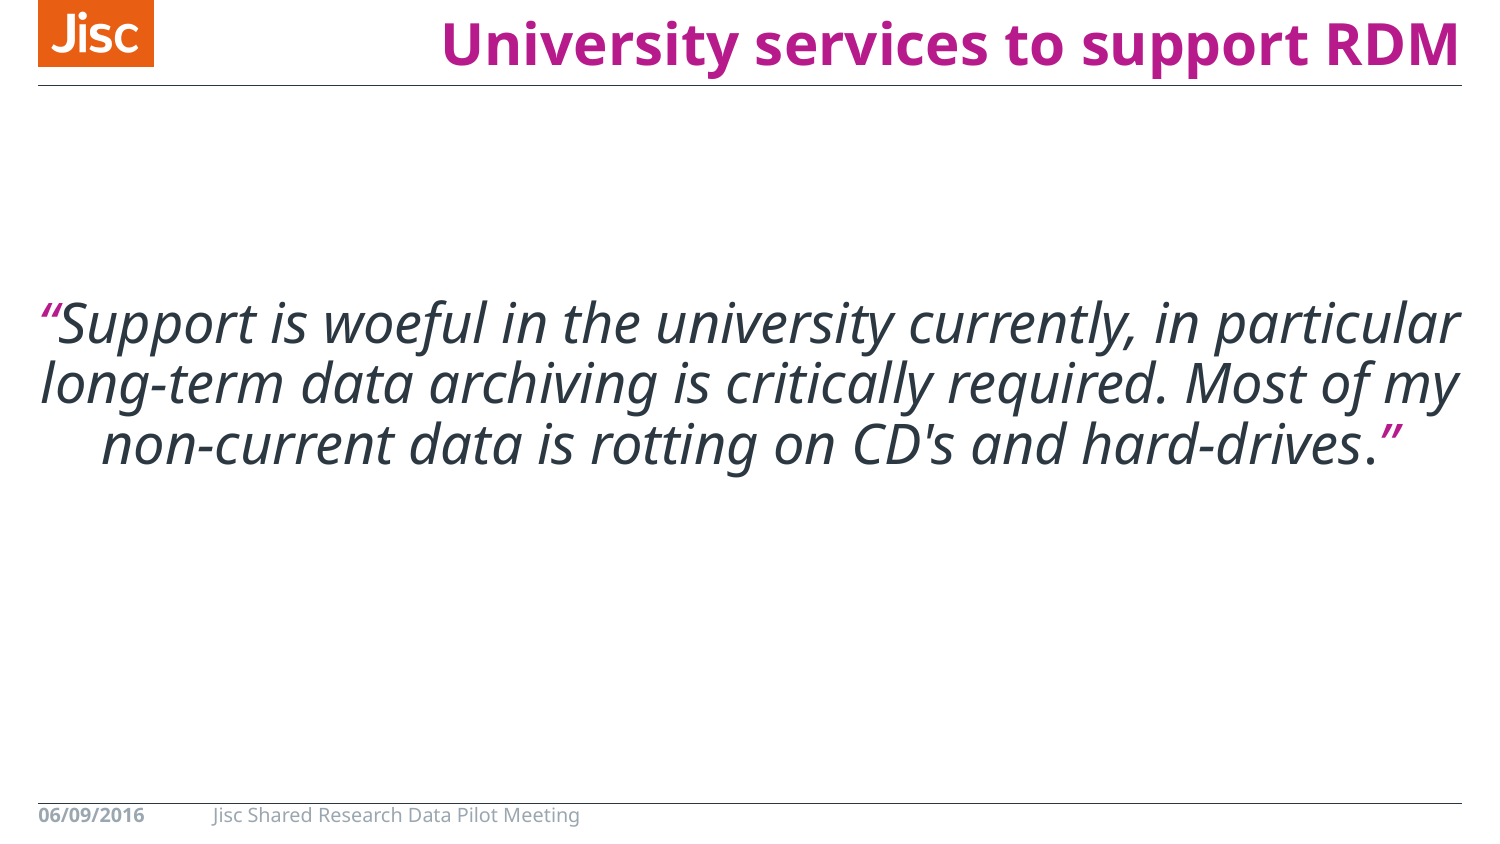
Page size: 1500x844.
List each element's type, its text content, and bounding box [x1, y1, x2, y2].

title University services to support RDM [230, 0, 1462, 77]
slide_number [38, 803, 213, 833]
picture [38, 0, 154, 67]
footer Jisc Shared Research Data Pilot Meeting [213, 803, 1389, 833]
list “Support is woeful in the university currently, in particular long-term data archiving is critically required. Most of my non-current data is rotting on CD's and hard-drives.” [38, 295, 1462, 538]
